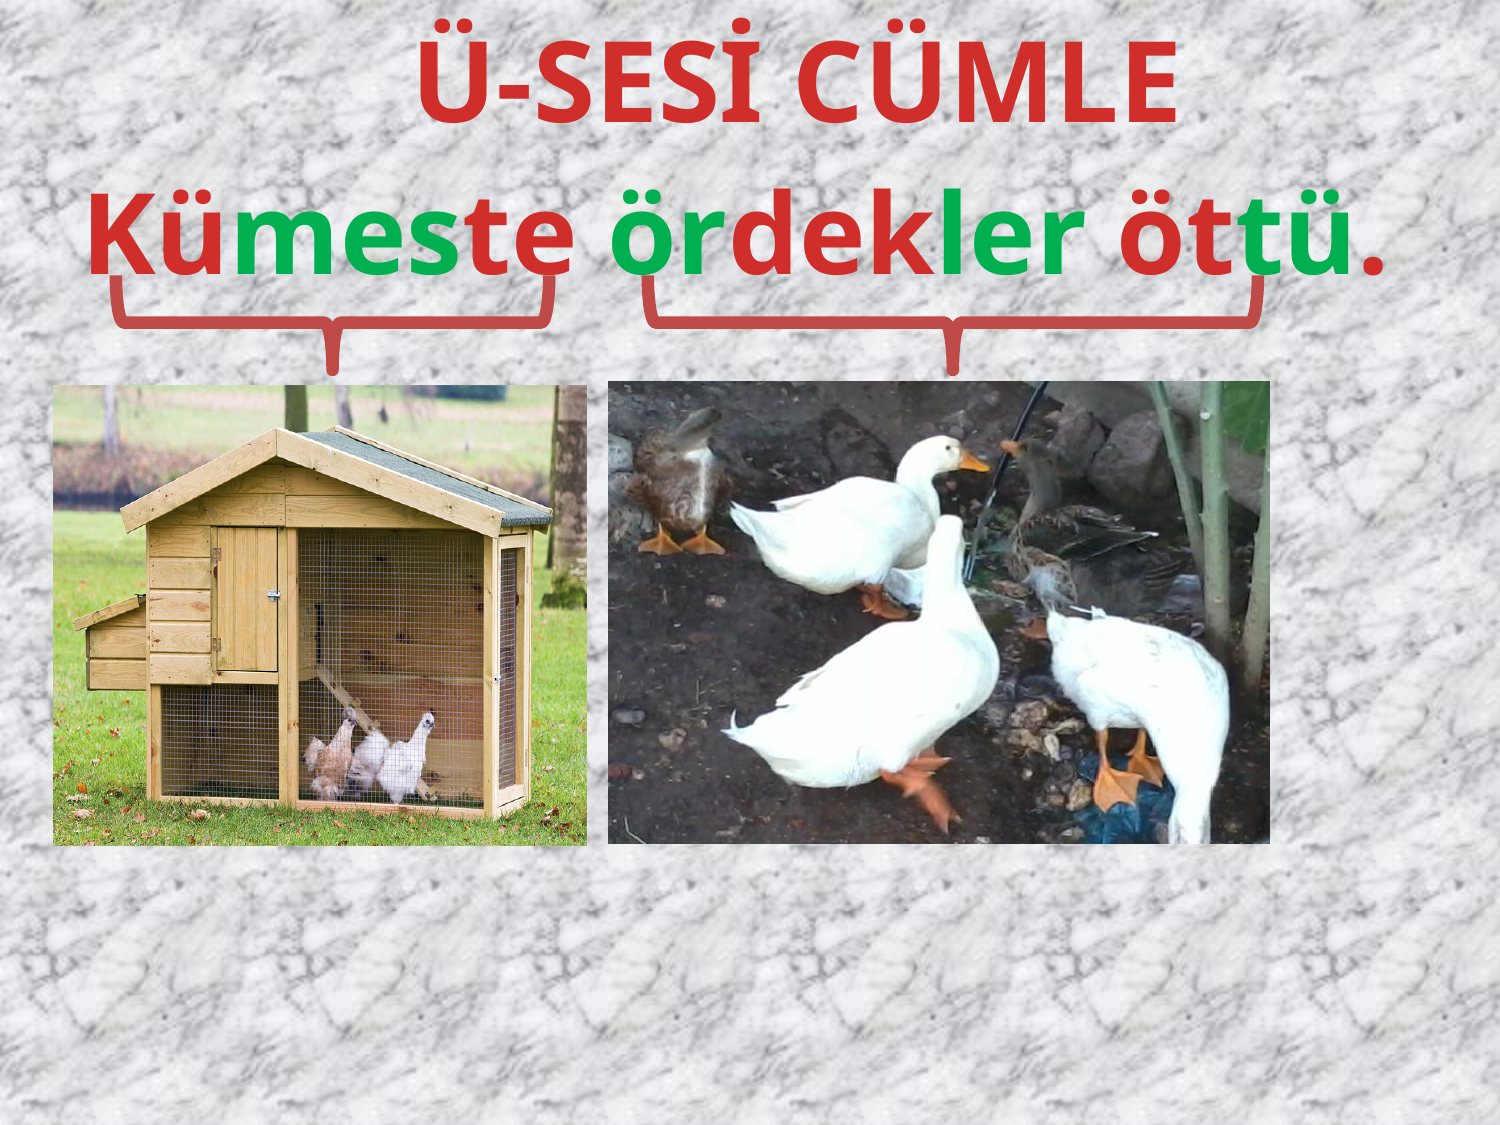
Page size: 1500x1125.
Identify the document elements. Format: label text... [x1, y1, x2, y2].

subtitle [0, 0, 1500, 1125]
text_box [115, 275, 550, 371]
picture [52, 385, 587, 847]
text_box [647, 275, 1259, 371]
text_box Ü-SESİ CÜMLE [253, 2, 1341, 153]
picture [608, 381, 1270, 844]
text_box Kümeste ördekler öttü. [29, 154, 1471, 305]
